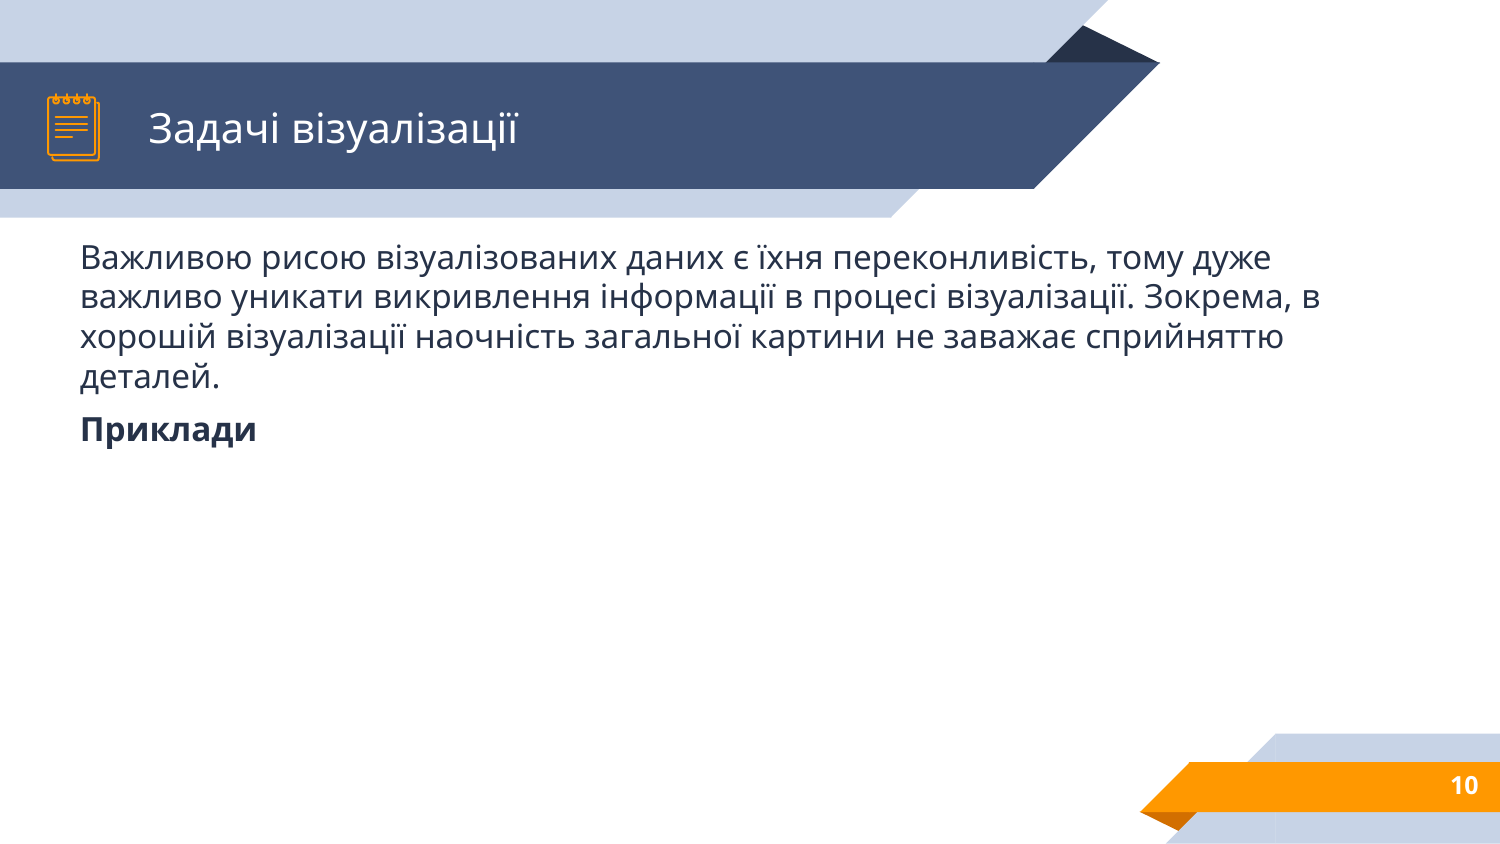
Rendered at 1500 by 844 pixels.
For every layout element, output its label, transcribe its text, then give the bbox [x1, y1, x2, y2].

slide_number 10 [1249, 760, 1494, 813]
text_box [47, 93, 100, 161]
title Задачі візуалізації [133, 64, 997, 190]
list Важливою рисою візуалізованих даних є їхня переконливість, тому дуже важливо уникати викривлення інформації в процесі візуалізації. Зокрема, в хорошій візуалізації наочність загальної картини не заважає сприйняттю деталей. Приклади [48, 220, 1437, 801]
